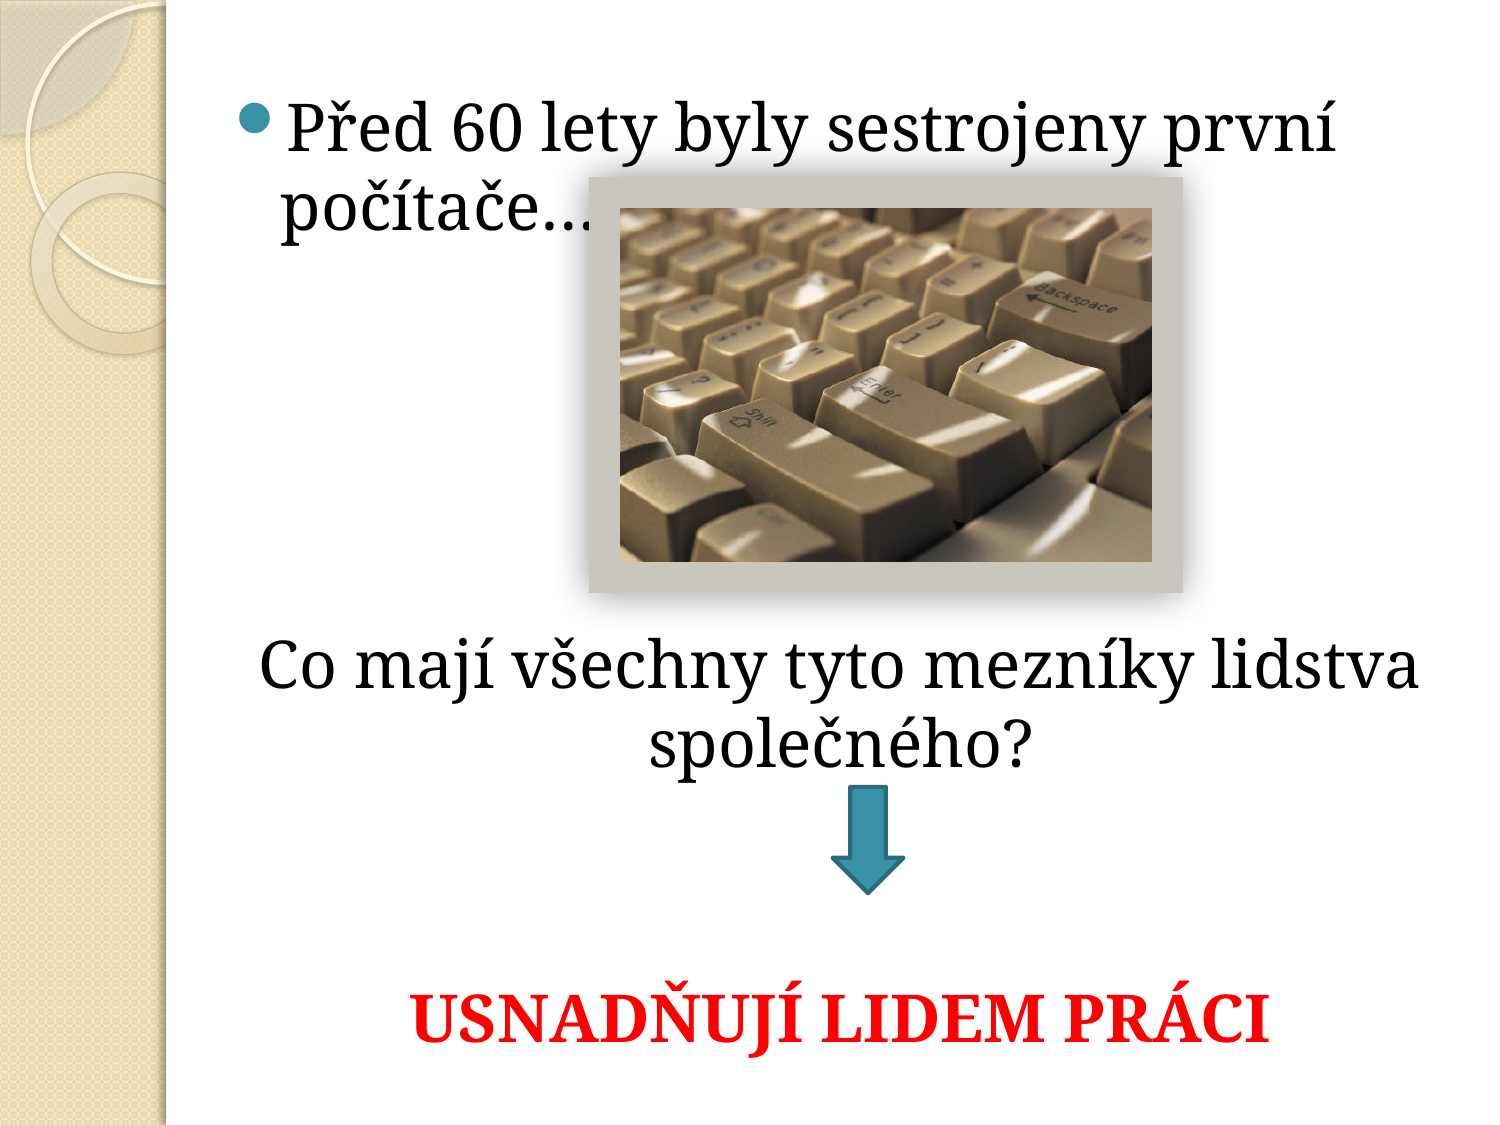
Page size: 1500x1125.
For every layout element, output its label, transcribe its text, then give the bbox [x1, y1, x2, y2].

list Před 60 lety byly sestrojeny první počítače… Co mají všechny tyto mezníky lidstva společného? USNADŇUJÍ LIDEM PRÁCI [206, 78, 1475, 1071]
text_box [830, 784, 906, 896]
picture [619, 207, 1152, 562]
